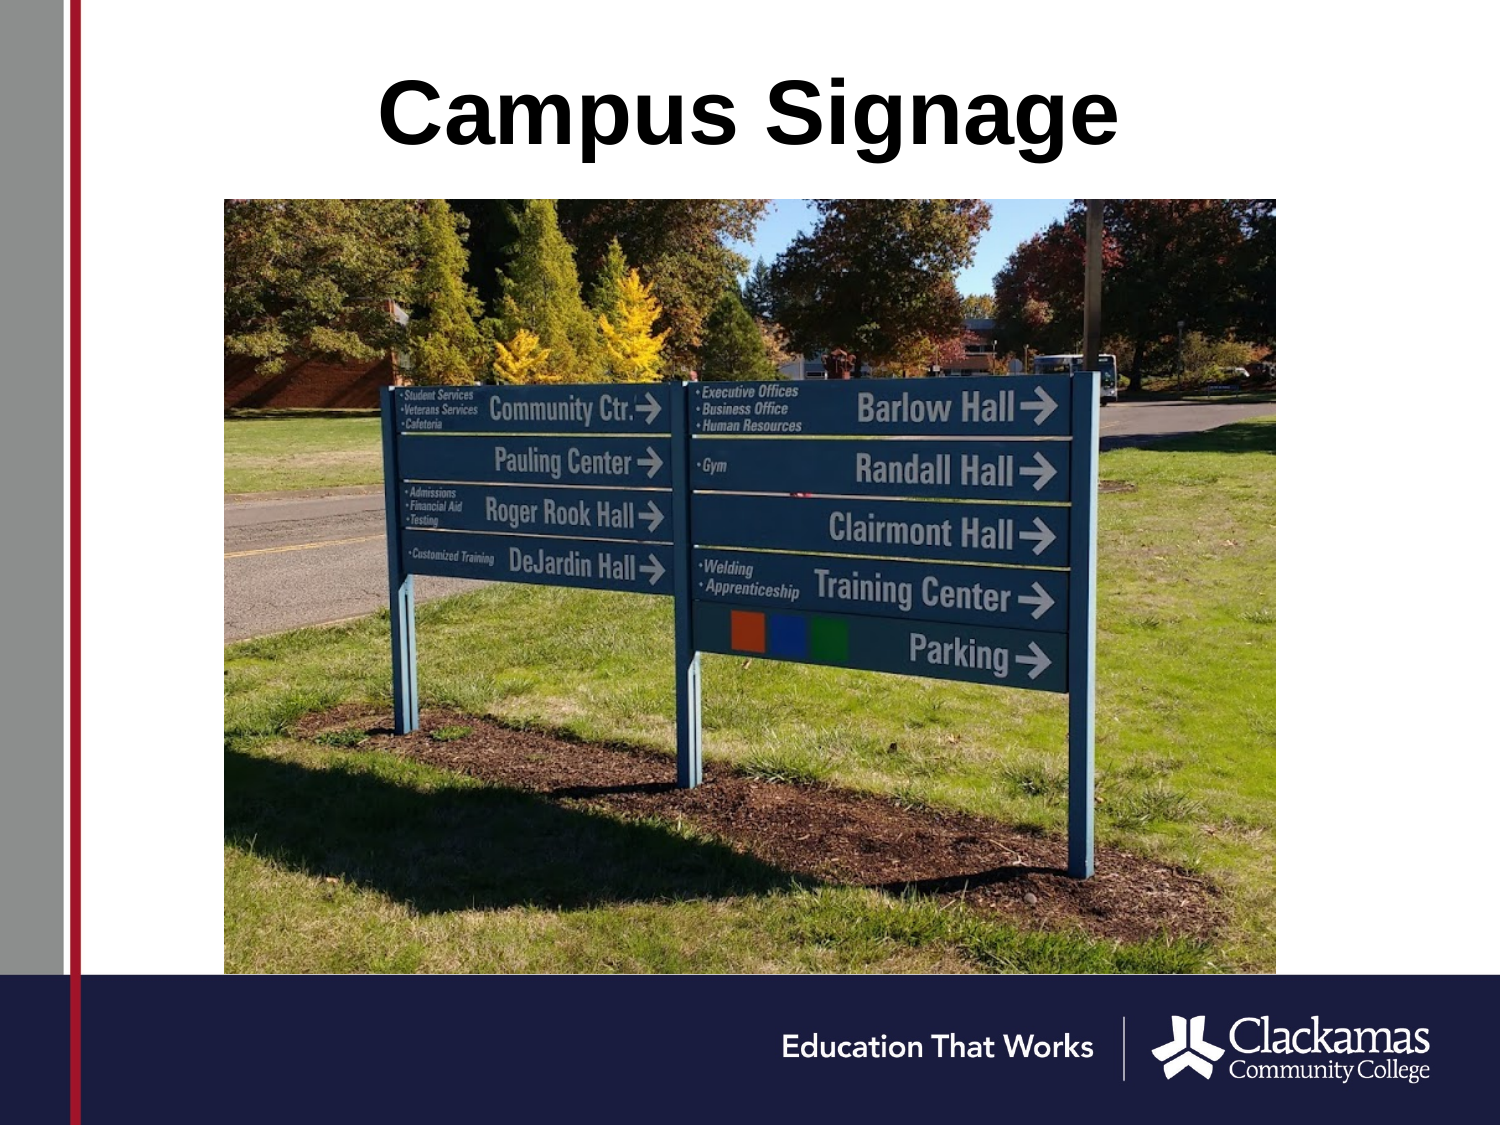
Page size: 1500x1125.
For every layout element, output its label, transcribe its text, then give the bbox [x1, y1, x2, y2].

title Campus Signage [75, 45, 1425, 233]
picture [0, 0, 1500, 1125]
